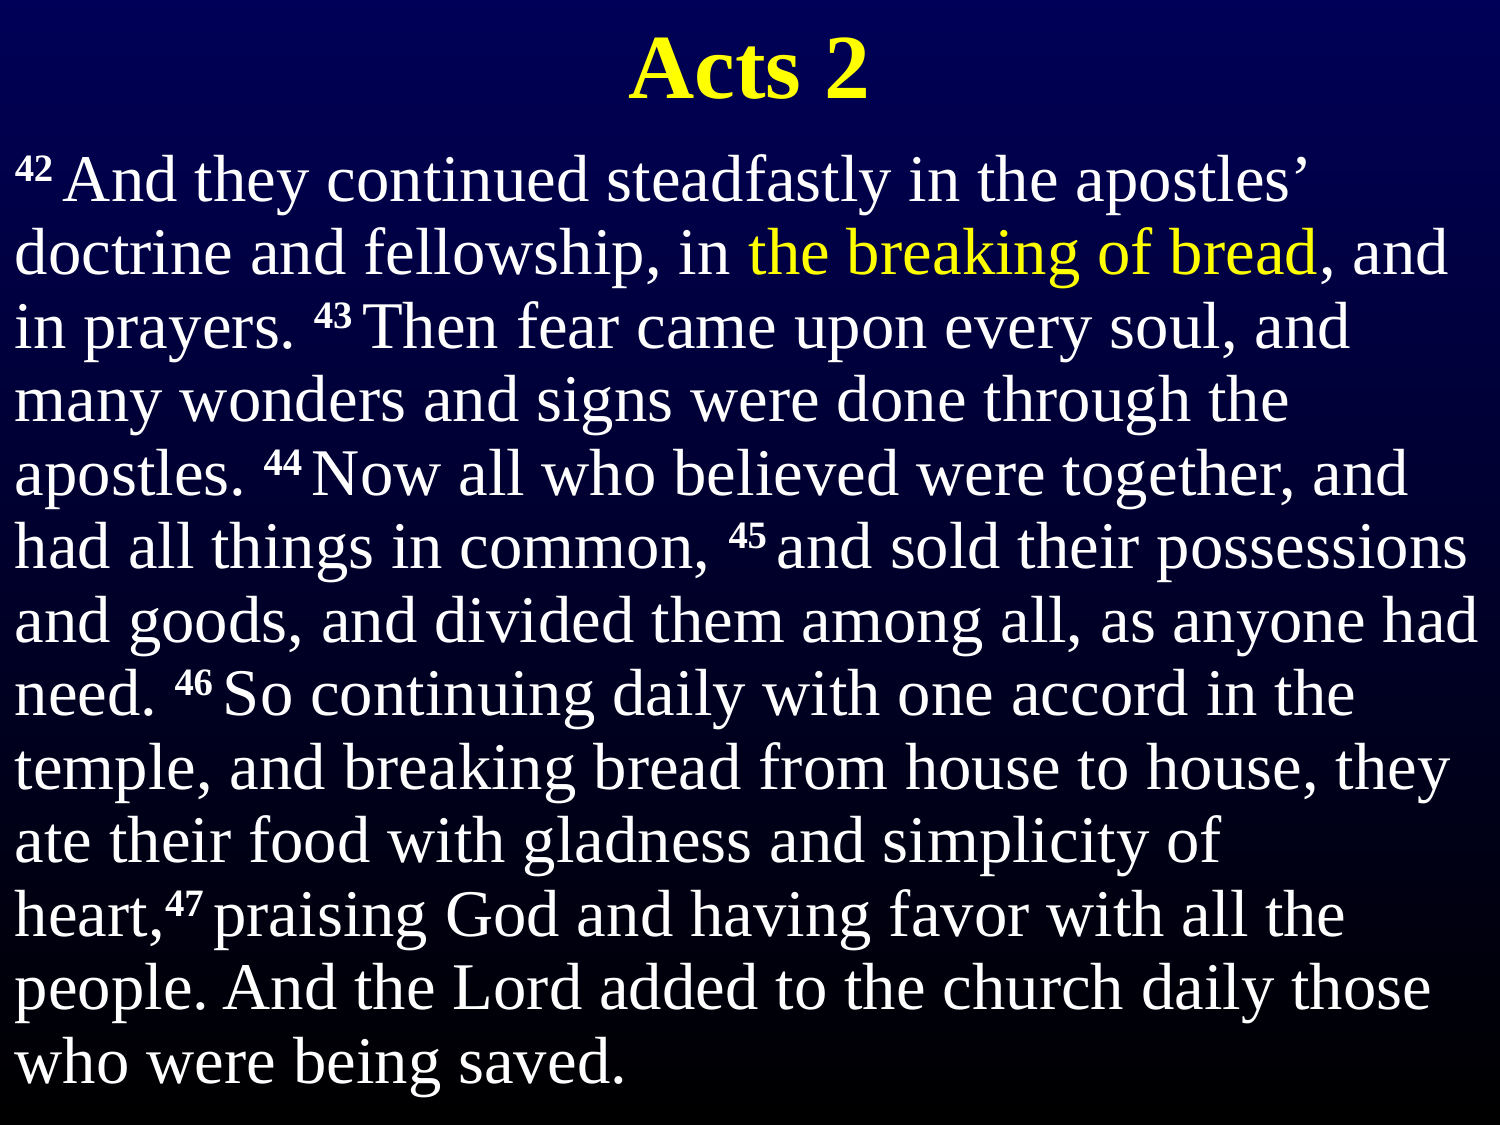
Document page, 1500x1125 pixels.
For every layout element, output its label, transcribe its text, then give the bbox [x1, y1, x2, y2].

text_box Acts 2 42 And they continued steadfastly in the apostles’ doctrine and fellowship, in the breaking of bread, and in prayers. 43 Then fear came upon every soul, and many wonders and signs were done through the apostles. 44 Now all who believed were together, and had all things in common, 45 and sold their possessions and goods, and divided them among all, as anyone had need. 46 So continuing daily with one accord in the temple, and breaking bread from house to house, they ate their food with gladness and simplicity of heart,47 praising God and having favor with all the people. And the Lord added to the church daily those who were being saved. [0, 0, 1500, 1106]
